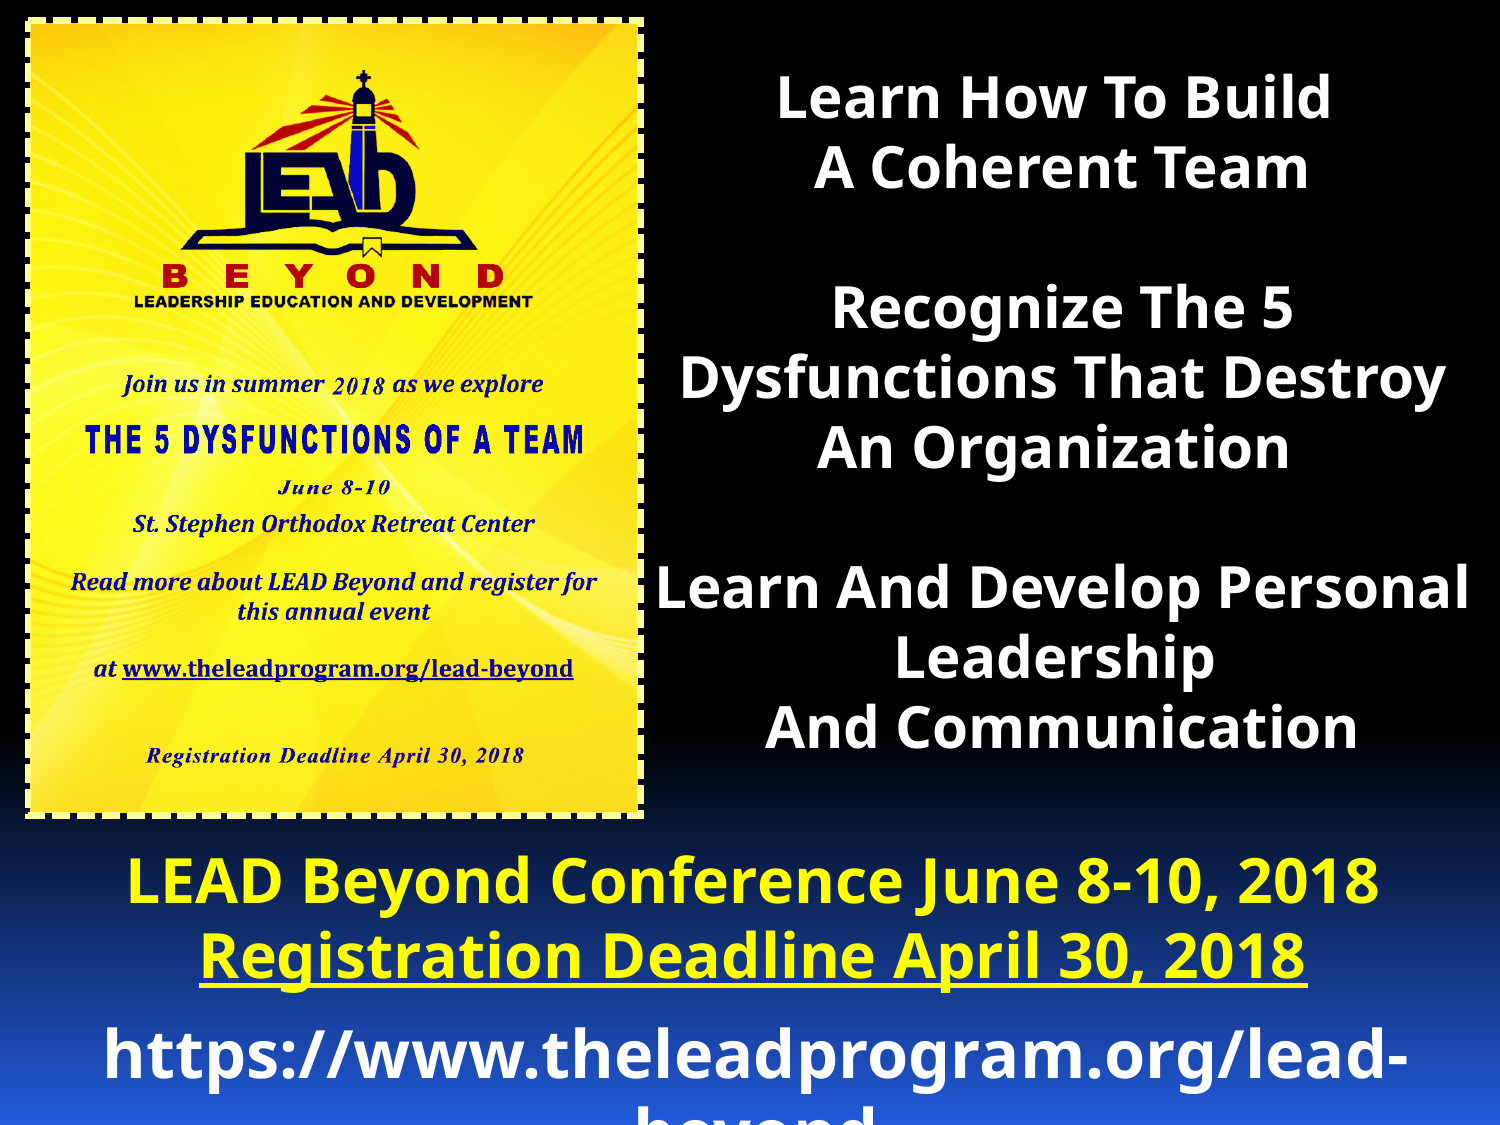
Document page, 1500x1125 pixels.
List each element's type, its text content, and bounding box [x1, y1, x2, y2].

text_box https://www.theleadprogram.org/lead-beyond [24, 1003, 1488, 1125]
text_box Learn How To Build A Coherent Team Recognize The 5 Dysfunctions That Destroy An Organization Learn And Develop Personal Leadership And Communication [647, 52, 1488, 768]
picture [30, 23, 638, 813]
text_box LEAD Beyond Conference June 8-10, 2018 Registration Deadline April 30, 2018 [110, 833, 1397, 998]
